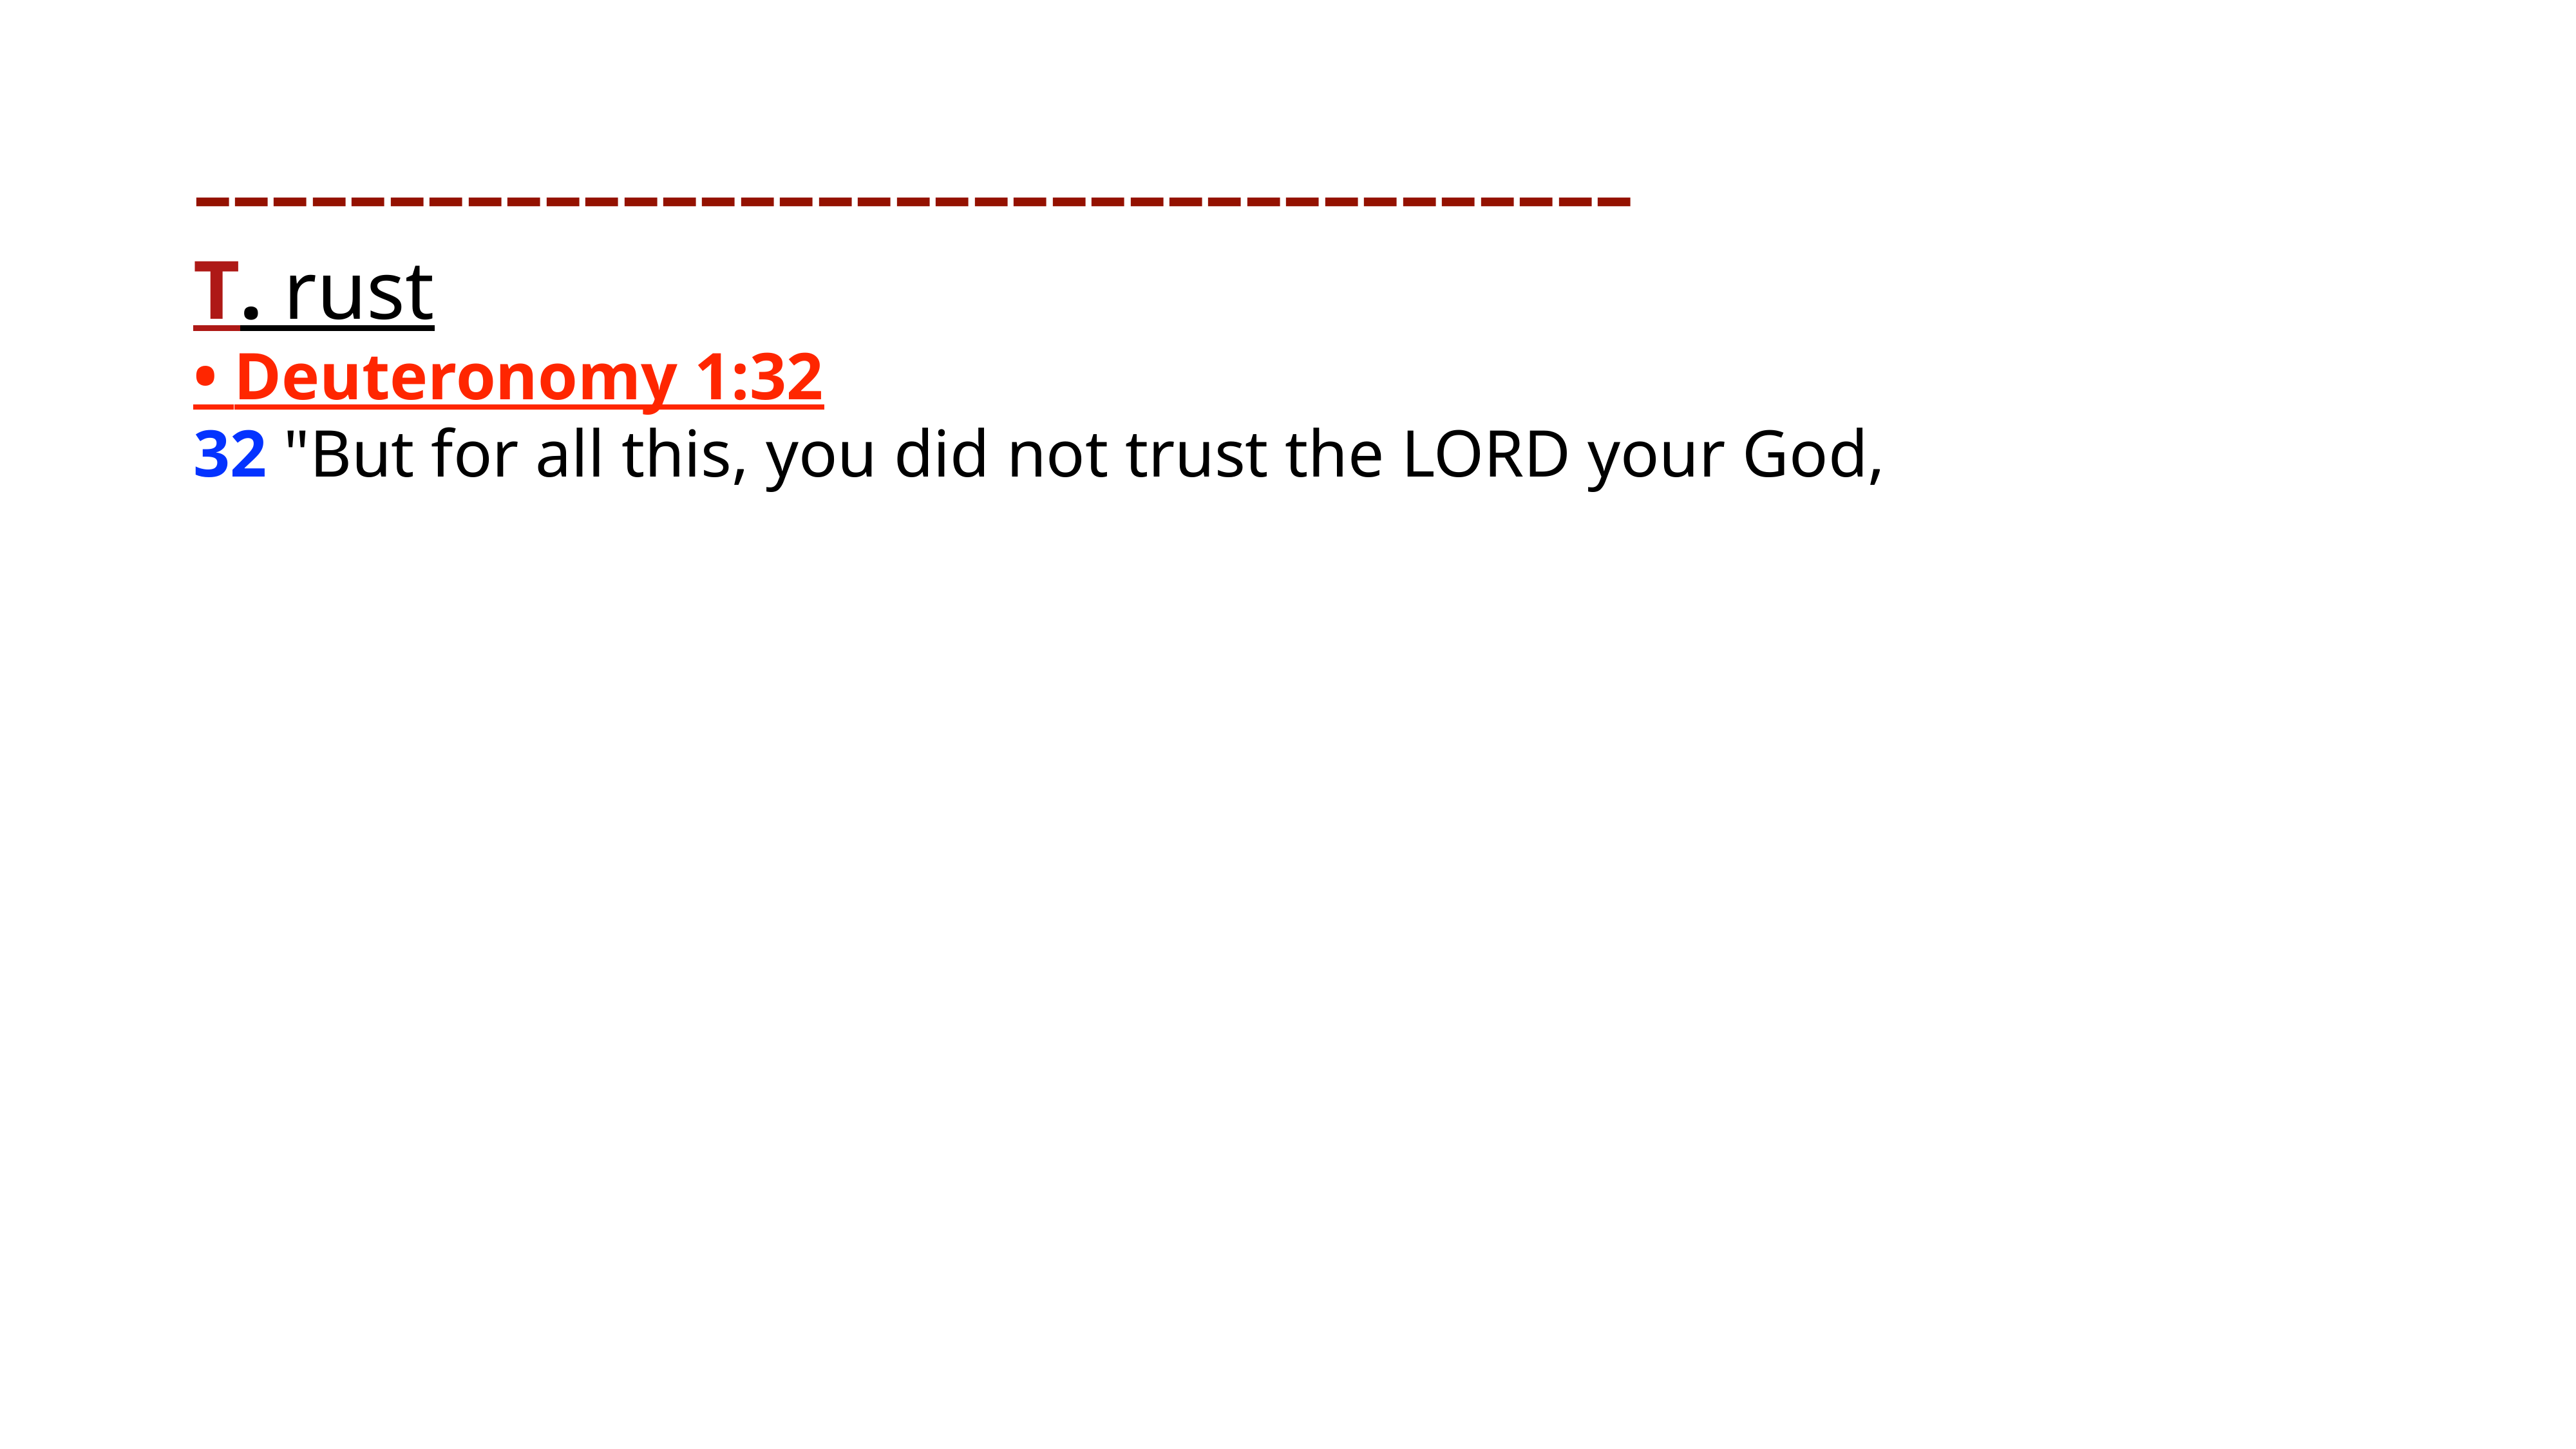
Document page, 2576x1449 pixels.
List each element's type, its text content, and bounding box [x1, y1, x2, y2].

title ––––––––––––––––––––––––––––––––––––– T. rust • Deuteronomy 1:32 32 "But for all this, you did not trust the LORD your God, [187, 140, 2389, 1309]
